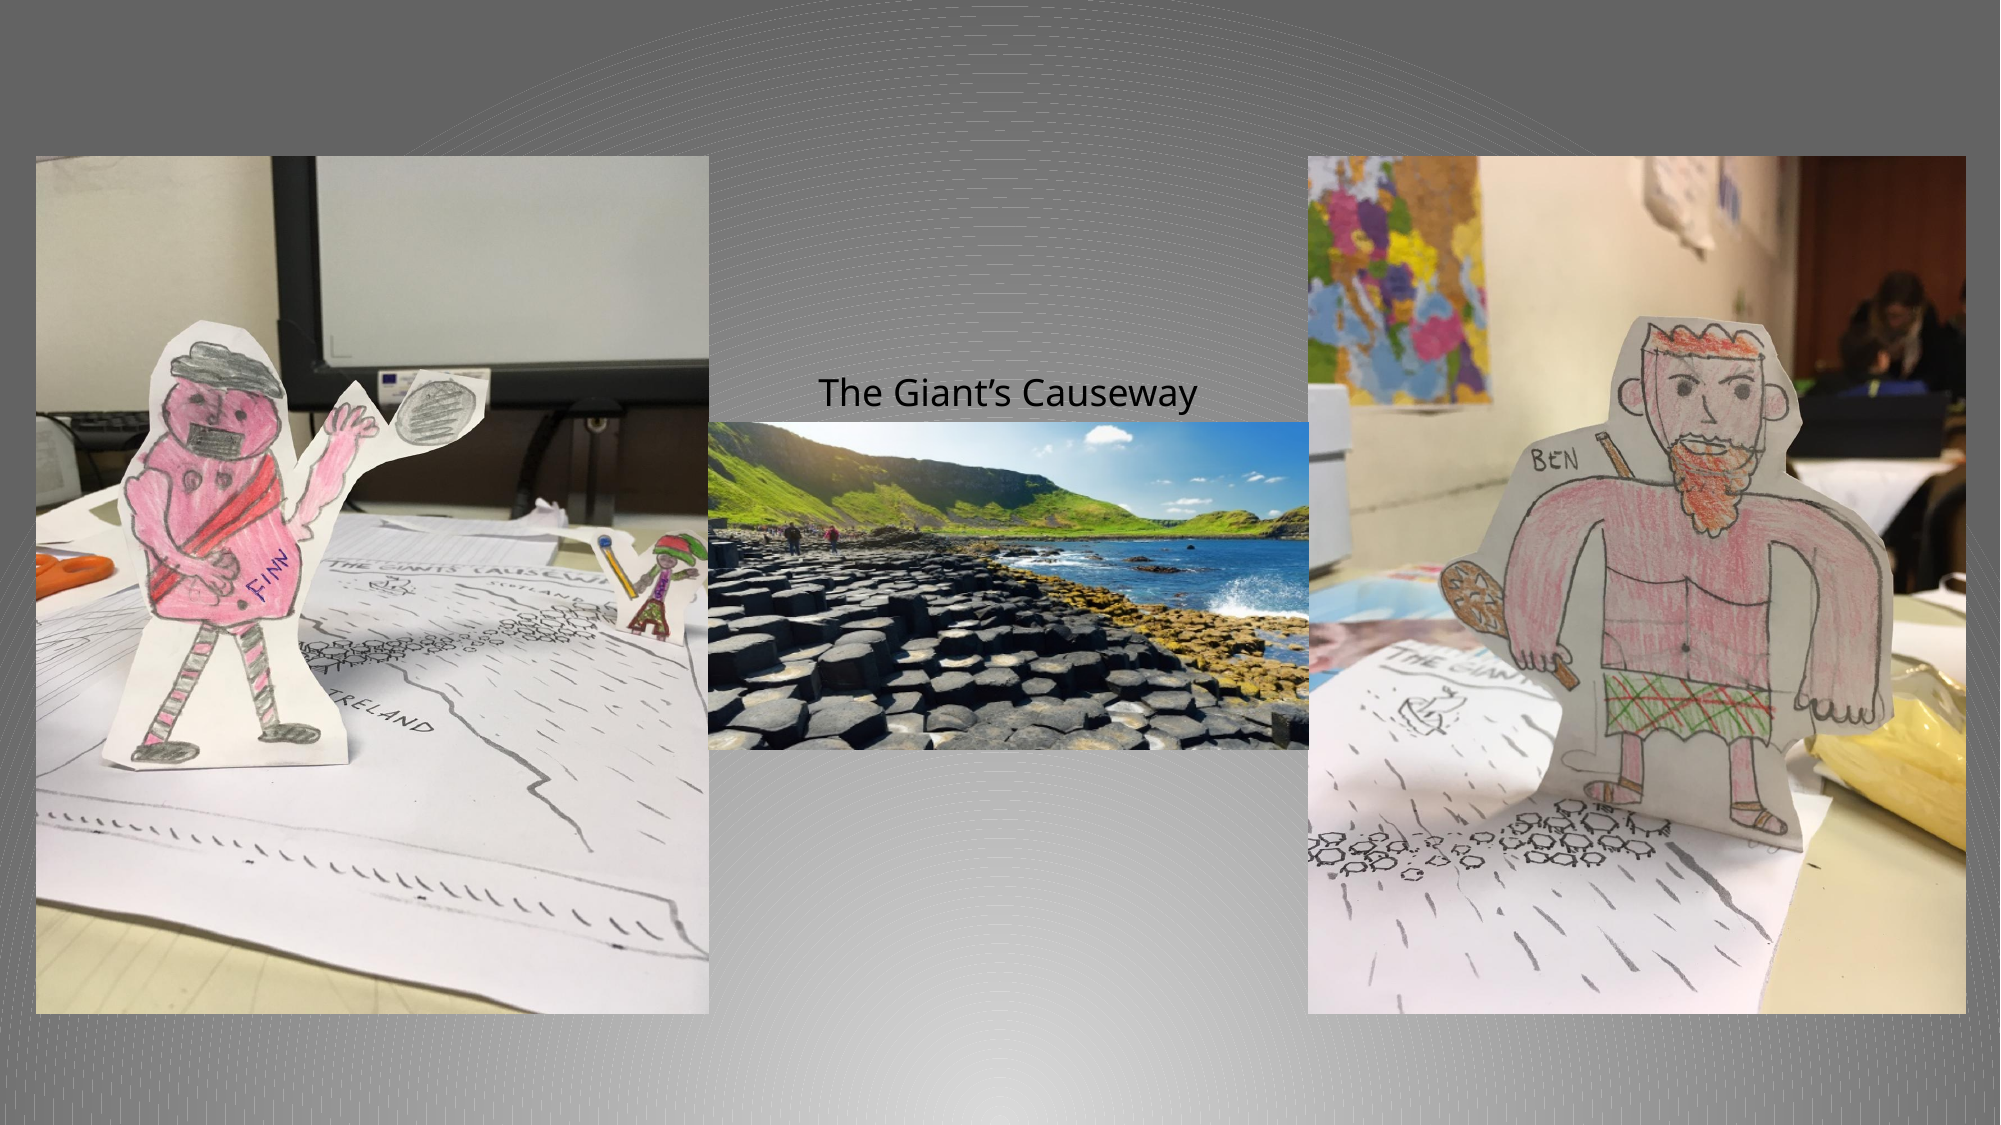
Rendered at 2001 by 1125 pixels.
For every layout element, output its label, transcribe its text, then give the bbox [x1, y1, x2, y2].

picture [708, 422, 1309, 750]
text_box The Giant’s Causeway [763, 361, 1253, 422]
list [36, 156, 709, 1014]
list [1308, 156, 1966, 1014]
